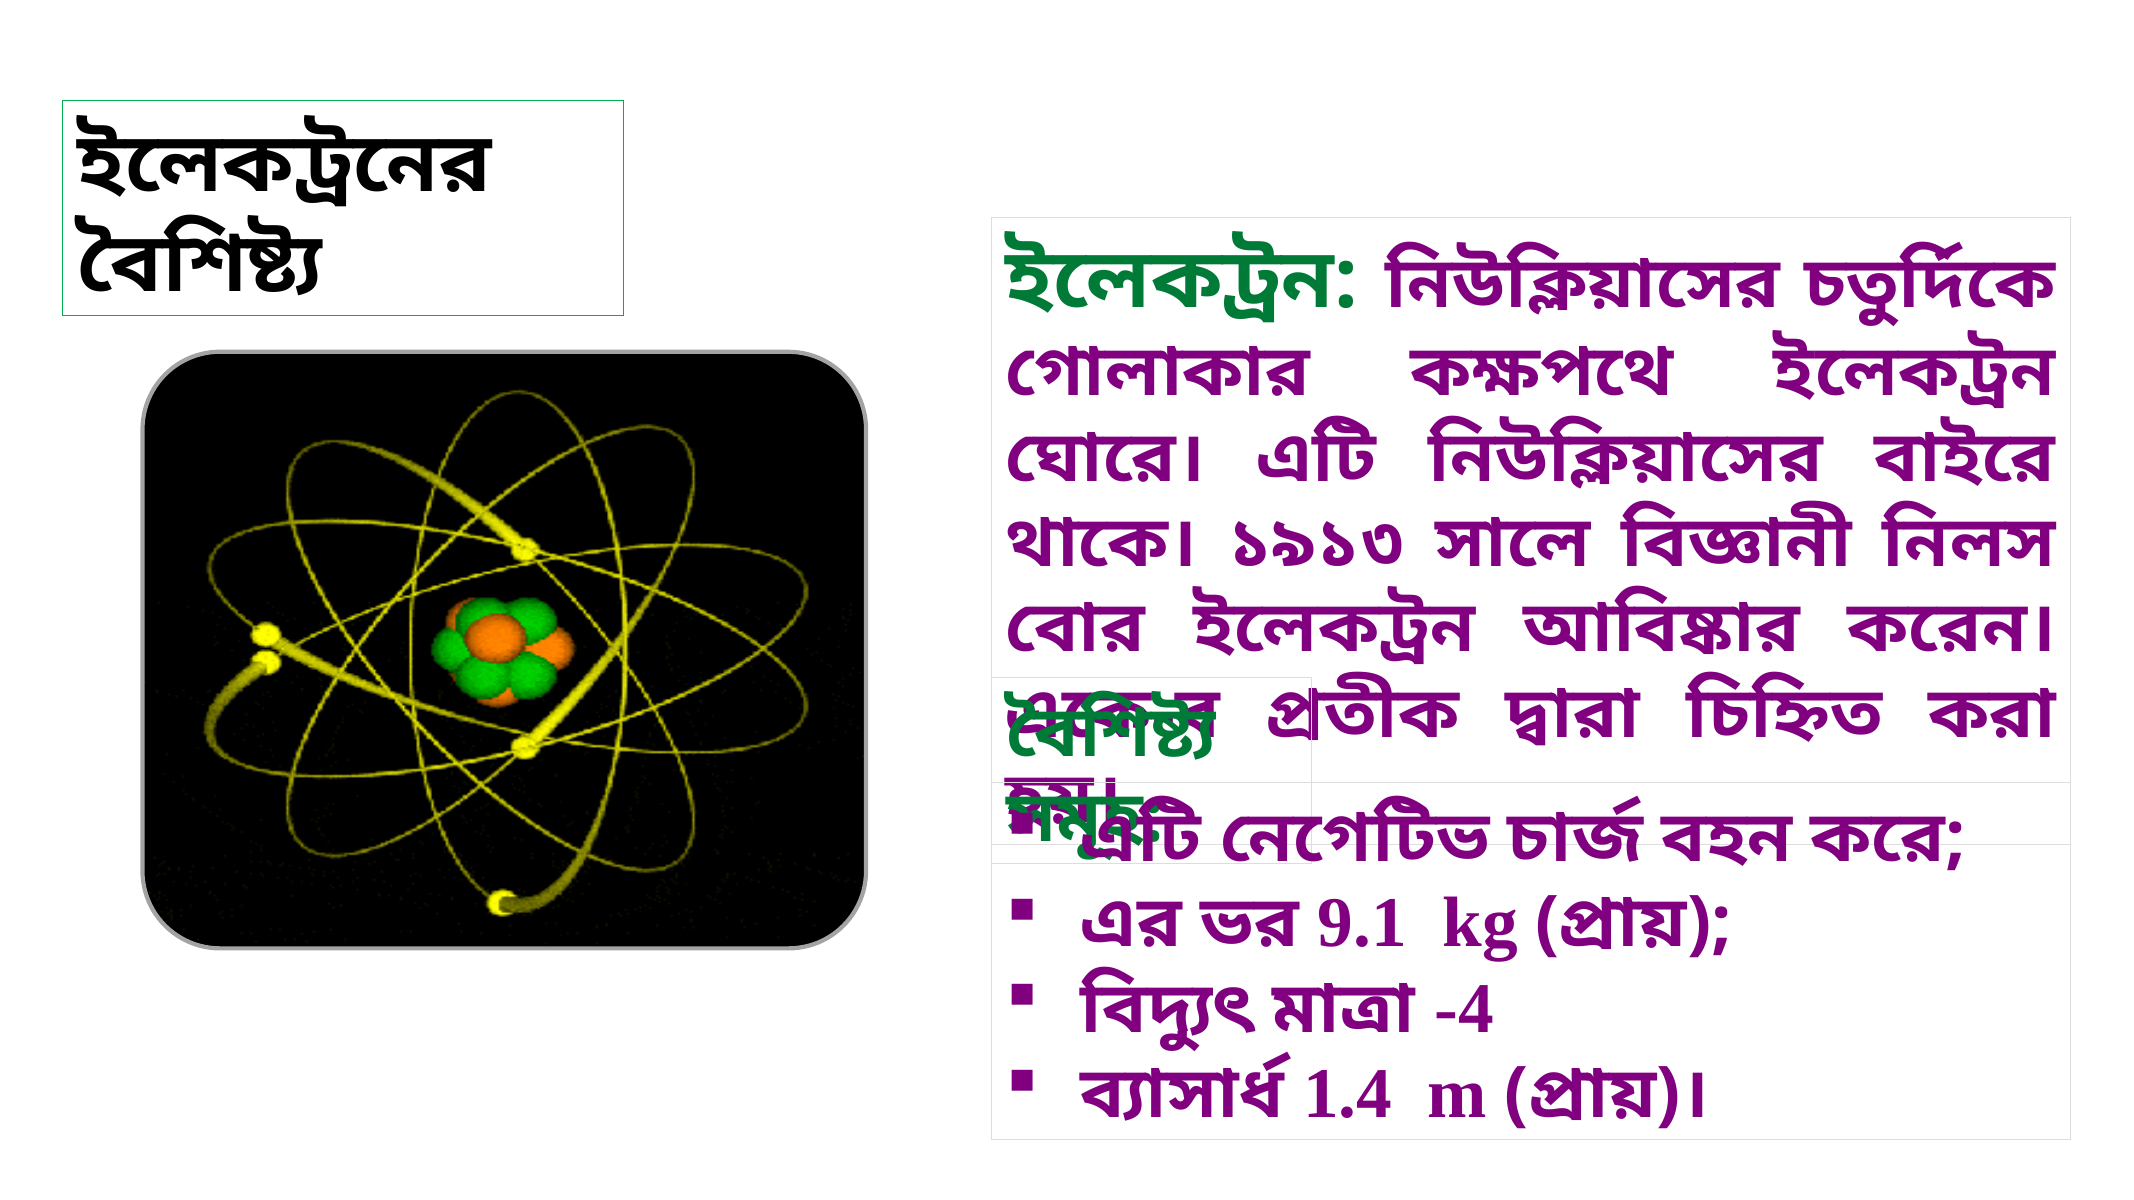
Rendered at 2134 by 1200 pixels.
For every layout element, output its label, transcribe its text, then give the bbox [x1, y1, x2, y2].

text_box বৈশিষ্ট্য সমূহ: [992, 783, 1312, 864]
text_box ইলেকট্রন: নিউক্লিয়াসের চতুর্দিকে গোলাকার কক্ষপথে ইলেকট্রন ঘোরে। এটি নিউক্লিয়াসের বাইরে থাকে। ১৯১৩ সালে বিজ্ঞানী নিলস বোর ইলেকট্রন আবিষ্কার করেন। একে-ব প্রতীক দ্বারা চিহ্নিত করা হয়। [991, 217, 2071, 782]
text_box ইলেকট্রন: নিউক্লিয়াসের চতুর্দিকে গোলাকার কক্ষপথে ইলেকট্রন ঘোরে। এটি নিউক্লিয়াসের বাইরে থাকে। ১৯১৩ সালে বিজ্ঞানী নিলস বোর ইলেকট্রন আবিষ্কার করেন। একে-ব প্রতীক দ্বারা চিহ্নিত করা হয়। [1312, 783, 2070, 845]
text_box ইলেকট্রনের বৈশিষ্ট্য [62, 100, 624, 316]
text_box [140, 349, 869, 951]
text_box বৈশিষ্ট্য সমূহ: [991, 677, 1312, 782]
